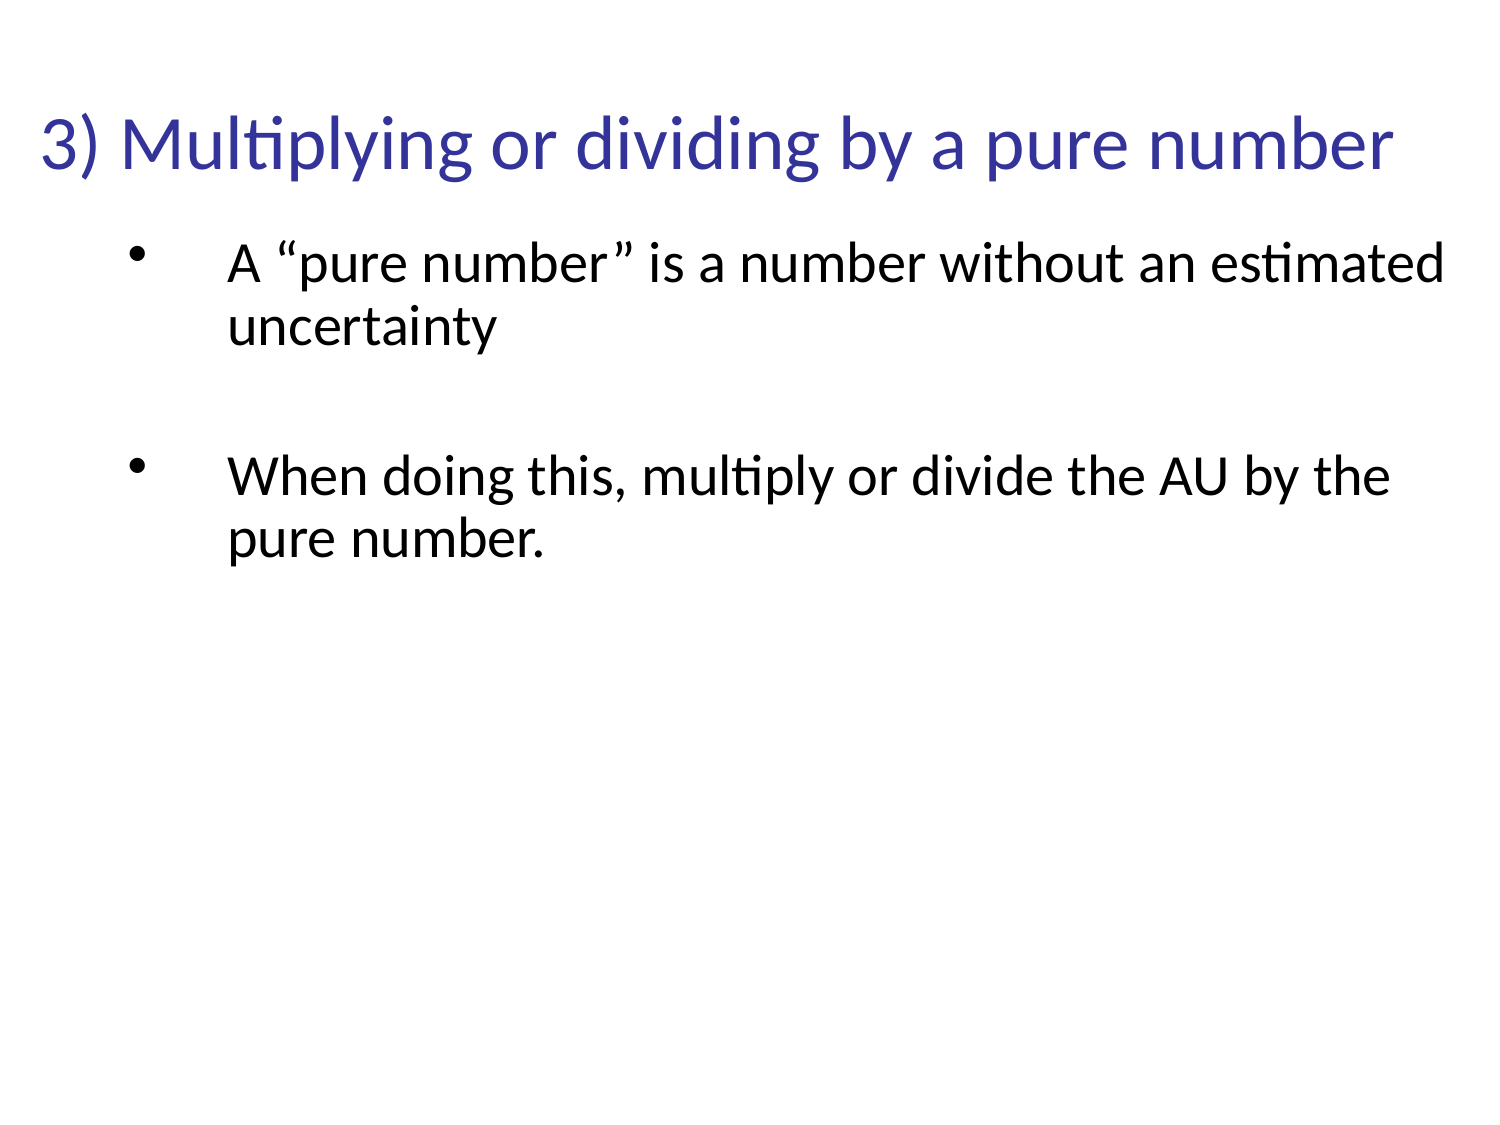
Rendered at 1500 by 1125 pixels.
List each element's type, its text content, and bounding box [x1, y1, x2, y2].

title 3) Multiplying or dividing by a pure number [24, 45, 1425, 233]
list A “pure number” is a number without an estimated uncertainty When doing this, multiply or divide the AU by the pure number. [112, 224, 1463, 1063]
